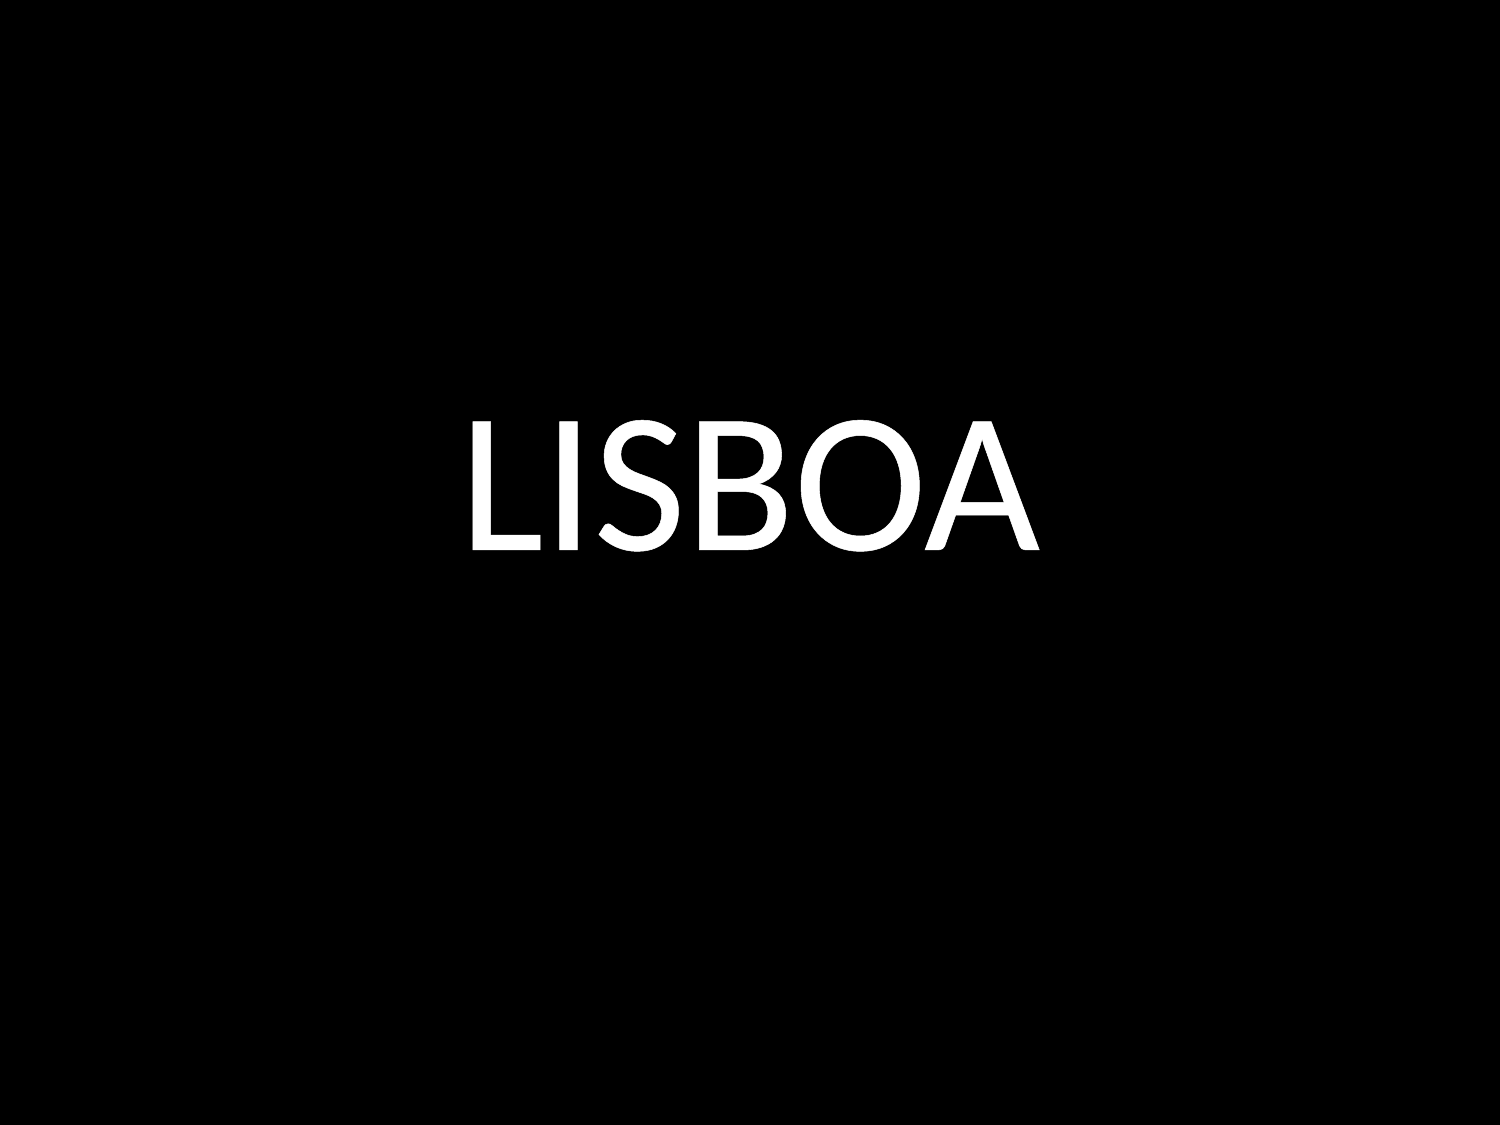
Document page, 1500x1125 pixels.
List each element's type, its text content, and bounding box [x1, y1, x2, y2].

title LISBOA [112, 349, 1388, 591]
